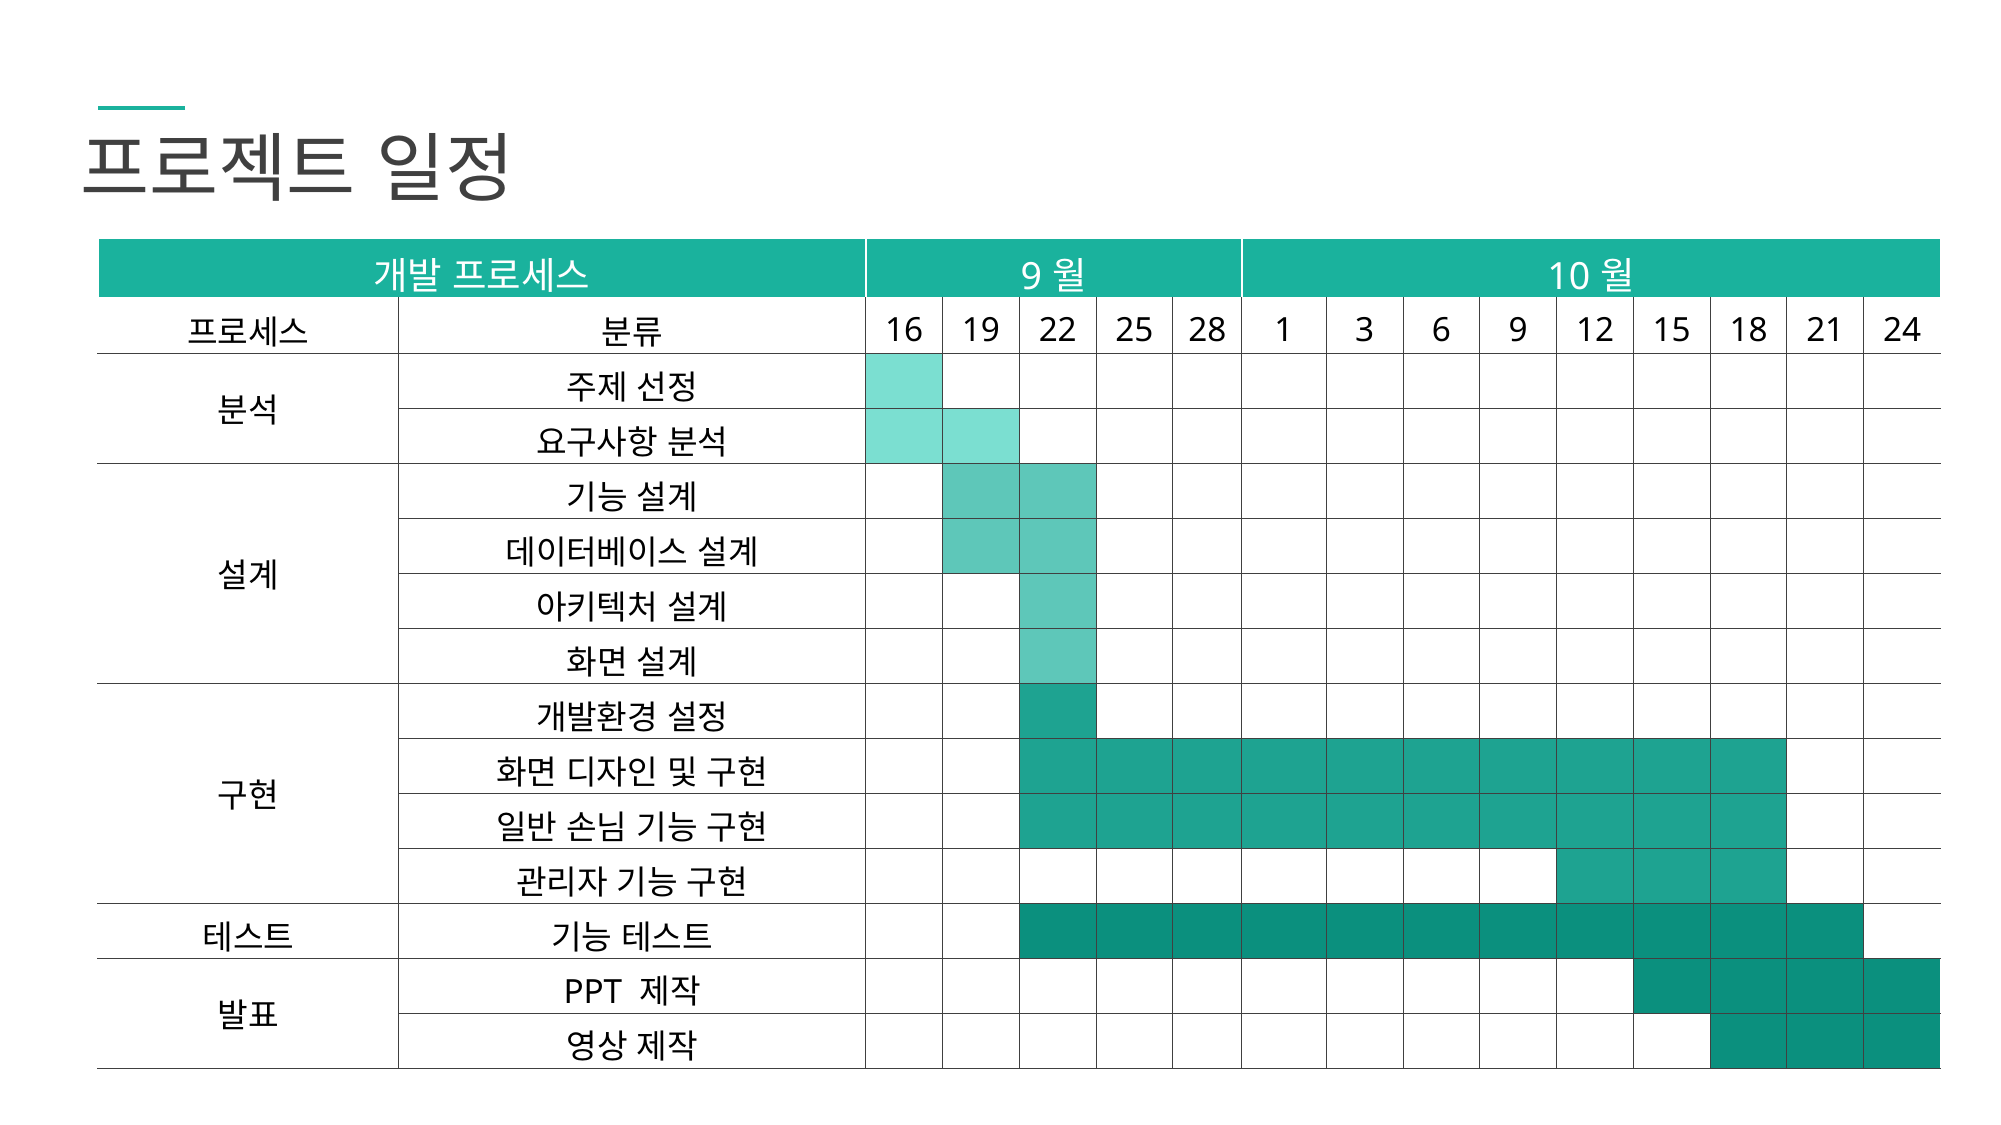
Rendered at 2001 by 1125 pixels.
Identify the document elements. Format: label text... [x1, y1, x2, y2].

table_cell [1711, 1014, 1786, 1068]
table_cell [1327, 739, 1403, 793]
table_cell [1864, 904, 1940, 958]
table_cell [1711, 354, 1786, 408]
table_cell [943, 1014, 1019, 1068]
table_cell [1787, 1014, 1863, 1068]
table_cell [943, 409, 1019, 463]
table_cell [866, 519, 942, 573]
table_cell [1242, 519, 1326, 573]
table_cell [1480, 519, 1556, 573]
table_cell [943, 574, 1019, 628]
table_cell 발표 [99, 959, 398, 1068]
table_cell [1173, 409, 1241, 463]
table_cell 3 [1327, 299, 1403, 353]
table_cell [1711, 464, 1786, 518]
table_cell [943, 354, 1019, 408]
table_cell [1242, 1014, 1326, 1068]
table_cell [1097, 629, 1172, 683]
table_cell [866, 684, 942, 738]
table_cell 9 [1480, 299, 1556, 353]
table_cell [866, 849, 942, 903]
table_cell [1634, 904, 1710, 958]
table_cell [1480, 739, 1556, 793]
table_cell [1634, 574, 1710, 628]
table_cell 일반 손님 기능 구현 [399, 794, 865, 848]
table_cell [1097, 409, 1172, 463]
table_cell [1557, 904, 1633, 958]
table_cell [943, 519, 1019, 573]
table_cell [1711, 849, 1786, 903]
table_cell 아키텍처 설계 [399, 574, 865, 628]
table_cell [1020, 794, 1096, 848]
table_cell [866, 354, 942, 408]
table_cell [1404, 519, 1479, 573]
table_header 9월 [867, 239, 1241, 297]
table_cell [1173, 684, 1241, 738]
table_cell 화면 설계 [399, 629, 865, 683]
table_cell [1242, 684, 1326, 738]
table_cell [1634, 354, 1710, 408]
table_cell [1787, 739, 1863, 793]
table_cell 28 [1173, 299, 1241, 353]
table_cell [1173, 1014, 1241, 1068]
table_cell [1480, 959, 1556, 1013]
table_cell 테스트 [99, 904, 398, 958]
table_cell 25 [1097, 299, 1172, 353]
table_cell [1020, 959, 1096, 1013]
table_cell [1242, 904, 1326, 958]
table_cell [1242, 574, 1326, 628]
table_cell 영상 제작 [399, 1014, 865, 1068]
table_cell [1557, 1014, 1633, 1068]
table_cell [1711, 794, 1786, 848]
table_cell [1557, 684, 1633, 738]
table_cell [1327, 959, 1403, 1013]
table_cell [1173, 464, 1241, 518]
table_cell [1557, 464, 1633, 518]
table_cell [1864, 409, 1940, 463]
table_cell 요구사항 분석 [399, 409, 865, 463]
table_cell [1711, 519, 1786, 573]
table_cell 1 [1242, 299, 1326, 353]
table_cell [1711, 684, 1786, 738]
table_cell [1787, 849, 1863, 903]
table_cell [1173, 794, 1241, 848]
table_cell 분석 [99, 354, 398, 463]
table_cell [1787, 464, 1863, 518]
table_cell [1864, 464, 1940, 518]
table_cell [1480, 904, 1556, 958]
table_cell [1787, 629, 1863, 683]
table_cell [1097, 959, 1172, 1013]
table_cell [1634, 849, 1710, 903]
table_cell [1864, 684, 1940, 738]
table_cell 설계 [99, 464, 398, 683]
table_cell [1711, 739, 1786, 793]
table_cell [1020, 684, 1096, 738]
table_cell [1787, 904, 1863, 958]
table_cell [1404, 464, 1479, 518]
table_cell [1634, 739, 1710, 793]
table_cell [1020, 1014, 1096, 1068]
table_cell [1787, 354, 1863, 408]
table_cell [1327, 464, 1403, 518]
table_cell [1480, 684, 1556, 738]
table_cell 프로세스 [99, 299, 398, 353]
table_cell [1327, 1014, 1403, 1068]
table_cell [1327, 574, 1403, 628]
table_cell [1864, 629, 1940, 683]
table_cell 분류 [399, 299, 865, 353]
table_cell [1404, 849, 1479, 903]
table_cell PPT 제작 [399, 959, 865, 1013]
table_header 개발 프로세스 [99, 239, 865, 297]
table_cell 관리자 기능 구현 [399, 849, 865, 903]
table_cell 주제 선정 [399, 354, 865, 408]
table_cell [866, 629, 942, 683]
table_cell [1020, 409, 1096, 463]
table_cell [1634, 519, 1710, 573]
table_cell [1020, 574, 1096, 628]
table_cell [1020, 849, 1096, 903]
table_cell [1173, 959, 1241, 1013]
table_cell [866, 794, 942, 848]
table_cell [1480, 794, 1556, 848]
table_cell [1097, 464, 1172, 518]
table_cell [1787, 519, 1863, 573]
table_cell [1480, 409, 1556, 463]
table_cell [866, 739, 942, 793]
table_cell [1404, 409, 1479, 463]
table_cell [1634, 409, 1710, 463]
table_cell [1020, 629, 1096, 683]
table_cell [1787, 684, 1863, 738]
table_cell [1404, 904, 1479, 958]
table_cell [1787, 409, 1863, 463]
table_cell [1242, 794, 1326, 848]
table_cell [1242, 464, 1326, 518]
table_cell 구현 [99, 684, 398, 903]
table_cell [1404, 1014, 1479, 1068]
table_cell [1242, 409, 1326, 463]
table_cell [866, 1014, 942, 1068]
table_cell 22 [1020, 299, 1096, 353]
table_cell [1634, 464, 1710, 518]
table_cell 기능 설계 [399, 464, 865, 518]
table_cell [1242, 959, 1326, 1013]
text_box 프로젝트 일정 [65, 112, 530, 218]
table_cell [1173, 574, 1241, 628]
table_cell [943, 904, 1019, 958]
table_cell [866, 409, 942, 463]
table_cell [1634, 629, 1710, 683]
table_cell [943, 849, 1019, 903]
table_cell 데이터베이스 설계 [399, 519, 865, 573]
table_cell 6 [1404, 299, 1479, 353]
table_cell 16 [866, 299, 942, 353]
table_cell [1404, 794, 1479, 848]
table_cell [1557, 409, 1633, 463]
table_cell [1711, 959, 1786, 1013]
table_cell [1327, 409, 1403, 463]
table_cell [1097, 684, 1172, 738]
table_cell [1634, 684, 1710, 738]
table_cell [1480, 849, 1556, 903]
table_cell [1864, 574, 1940, 628]
table_cell 15 [1634, 299, 1710, 353]
table_cell [866, 904, 942, 958]
table_cell [1787, 574, 1863, 628]
table_cell [1327, 354, 1403, 408]
table_cell [1327, 629, 1403, 683]
table_cell [1711, 409, 1786, 463]
table_cell [1557, 959, 1633, 1013]
table_cell [1097, 904, 1172, 958]
table_cell 21 [1787, 299, 1863, 353]
table_cell [1557, 574, 1633, 628]
table_cell [943, 464, 1019, 518]
table_cell [1864, 849, 1940, 903]
table_cell [1634, 1014, 1710, 1068]
table_cell [1404, 684, 1479, 738]
table_cell [1480, 1014, 1556, 1068]
table_cell [943, 959, 1019, 1013]
table_cell [1557, 629, 1633, 683]
table_cell [1097, 519, 1172, 573]
table_cell [866, 574, 942, 628]
table_cell [1097, 739, 1172, 793]
table_cell [1173, 354, 1241, 408]
table_cell [1173, 739, 1241, 793]
table_cell 기능 테스트 [399, 904, 865, 958]
table_cell [1557, 739, 1633, 793]
table_cell [1404, 959, 1479, 1013]
table_cell [1242, 739, 1326, 793]
table_cell [1404, 354, 1479, 408]
table_cell [1557, 849, 1633, 903]
table_cell [1020, 739, 1096, 793]
table_cell [1173, 629, 1241, 683]
table_cell [1020, 464, 1096, 518]
table_cell [1711, 629, 1786, 683]
table_cell [1327, 849, 1403, 903]
table_cell [1327, 794, 1403, 848]
table_cell [1242, 849, 1326, 903]
table_cell [1787, 794, 1863, 848]
table_cell [1634, 959, 1710, 1013]
table_cell [1097, 1014, 1172, 1068]
table_cell [1173, 849, 1241, 903]
table_cell [943, 794, 1019, 848]
table_cell [1020, 354, 1096, 408]
table_cell [1864, 794, 1940, 848]
table_cell [1480, 574, 1556, 628]
table_cell [1557, 794, 1633, 848]
table_cell [1173, 904, 1241, 958]
table_cell [943, 739, 1019, 793]
table_cell [1864, 1014, 1940, 1068]
table_cell 18 [1711, 299, 1786, 353]
table_cell [866, 959, 942, 1013]
table_cell [1634, 794, 1710, 848]
table_cell [1020, 519, 1096, 573]
table_cell [1327, 904, 1403, 958]
table_cell [1327, 684, 1403, 738]
table_cell [1480, 464, 1556, 518]
table_cell [1787, 959, 1863, 1013]
table_cell [1173, 519, 1241, 573]
table_cell [1864, 739, 1940, 793]
table_cell [1404, 574, 1479, 628]
table_cell 개발환경 설정 [399, 684, 865, 738]
table_cell [1711, 904, 1786, 958]
table_header 10월 [1243, 239, 1940, 297]
table_cell [1864, 354, 1940, 408]
table_cell [1480, 629, 1556, 683]
table_cell 12 [1557, 299, 1633, 353]
table_cell [1557, 519, 1633, 573]
table_cell 19 [943, 299, 1019, 353]
table_cell [1404, 739, 1479, 793]
table_cell [866, 464, 942, 518]
table_cell [1097, 849, 1172, 903]
table_cell [1404, 629, 1479, 683]
table_cell [1242, 354, 1326, 408]
table_cell [1711, 574, 1786, 628]
table_cell [943, 629, 1019, 683]
table_cell [1020, 904, 1096, 958]
table_cell [1480, 354, 1556, 408]
table_cell 24 [1864, 299, 1940, 353]
table_cell [1097, 574, 1172, 628]
table_cell [1864, 519, 1940, 573]
table_cell [1557, 354, 1633, 408]
table_cell [1097, 794, 1172, 848]
table_cell [1864, 959, 1940, 1013]
table_cell [1242, 629, 1326, 683]
table_cell 화면 디자인 및 구현 [399, 739, 865, 793]
table_cell [1097, 354, 1172, 408]
table_cell [943, 684, 1019, 738]
table_cell [1327, 519, 1403, 573]
